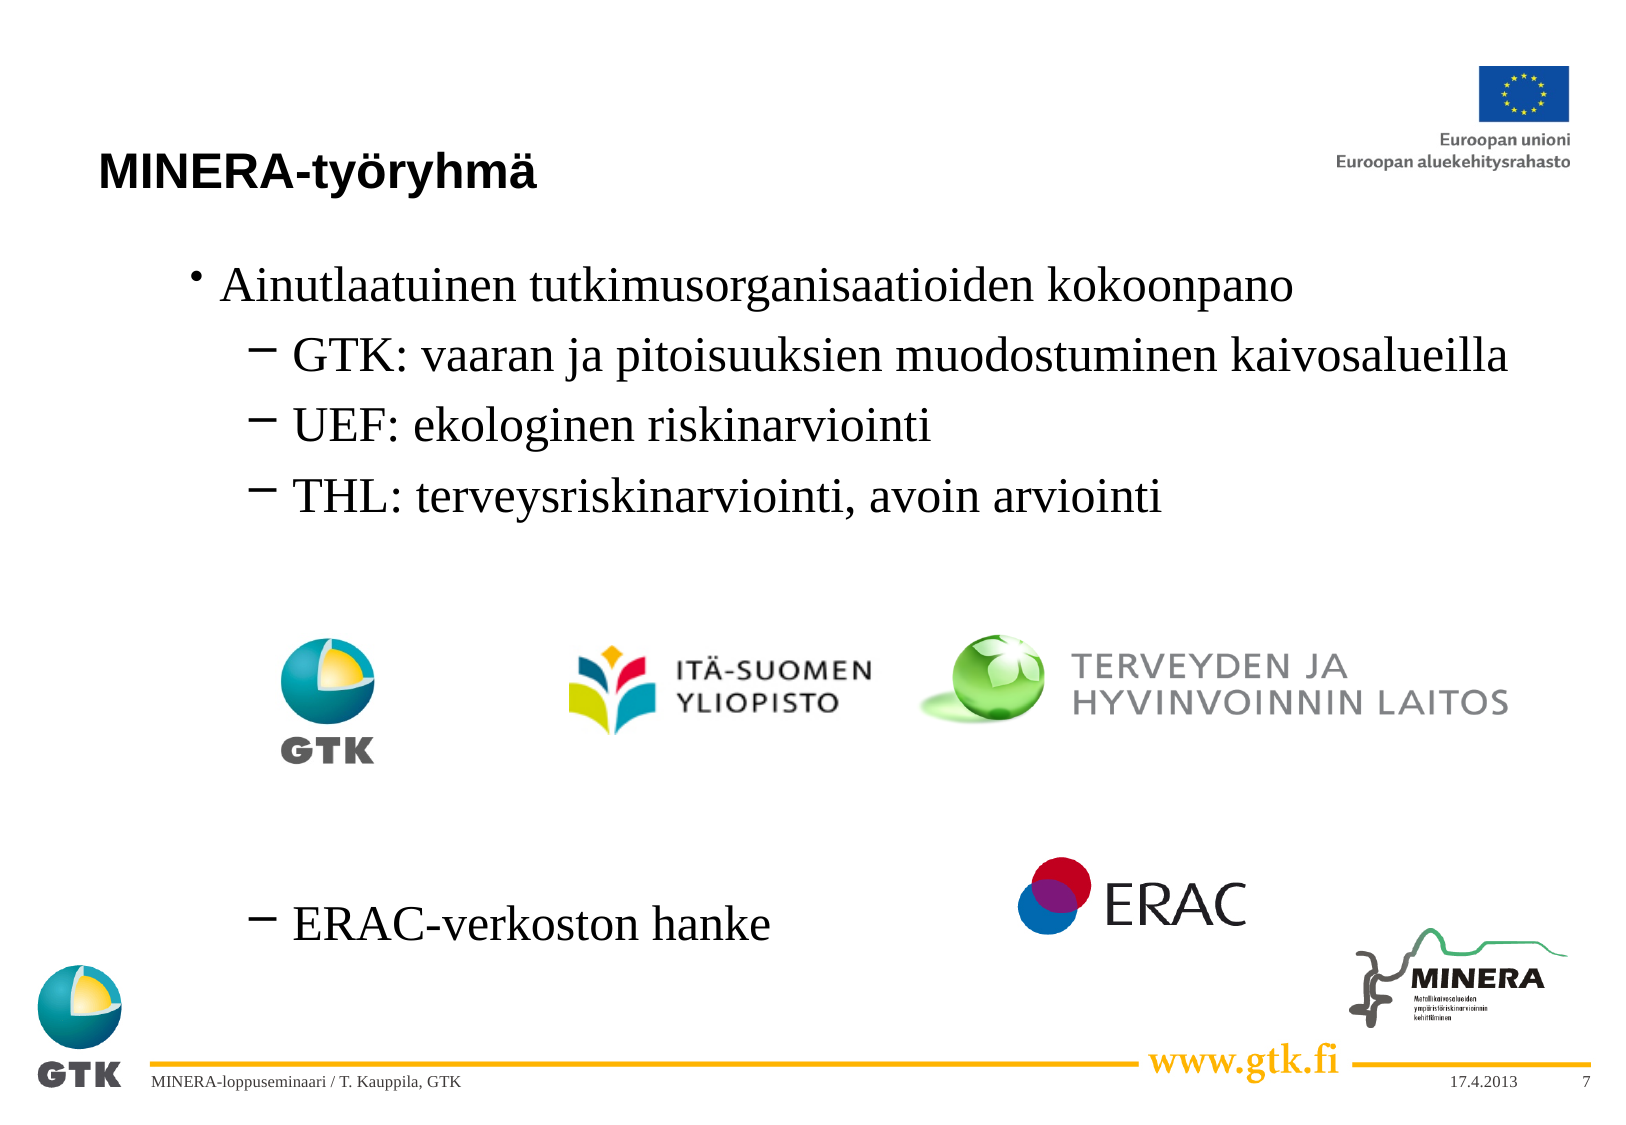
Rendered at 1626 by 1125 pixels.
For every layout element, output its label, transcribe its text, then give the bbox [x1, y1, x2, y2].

footer MINERA-loppuseminaari / T. Kauppila, GTK [135, 1069, 1144, 1093]
title MINERA-työryhmä [83, 31, 1546, 206]
picture [274, 633, 380, 770]
slide_number 7 [1533, 1069, 1606, 1093]
list Ainutlaatuinen tutkimusorganisaatioiden kokoonpano GTK: vaaran ja pitoisuuksien muodostuminen kaivosalueilla UEF: ekologinen riskinarviointi THL: terveysriskinarviointi, avoin arviointi ERAC-verkoston hanke [174, 243, 1569, 1000]
picture [142, 1032, 1601, 1092]
picture [1349, 928, 1568, 1028]
picture [1336, 66, 1570, 171]
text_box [1017, 857, 1246, 935]
picture [568, 609, 1534, 746]
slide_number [1344, 1069, 1533, 1093]
picture [31, 952, 128, 1094]
